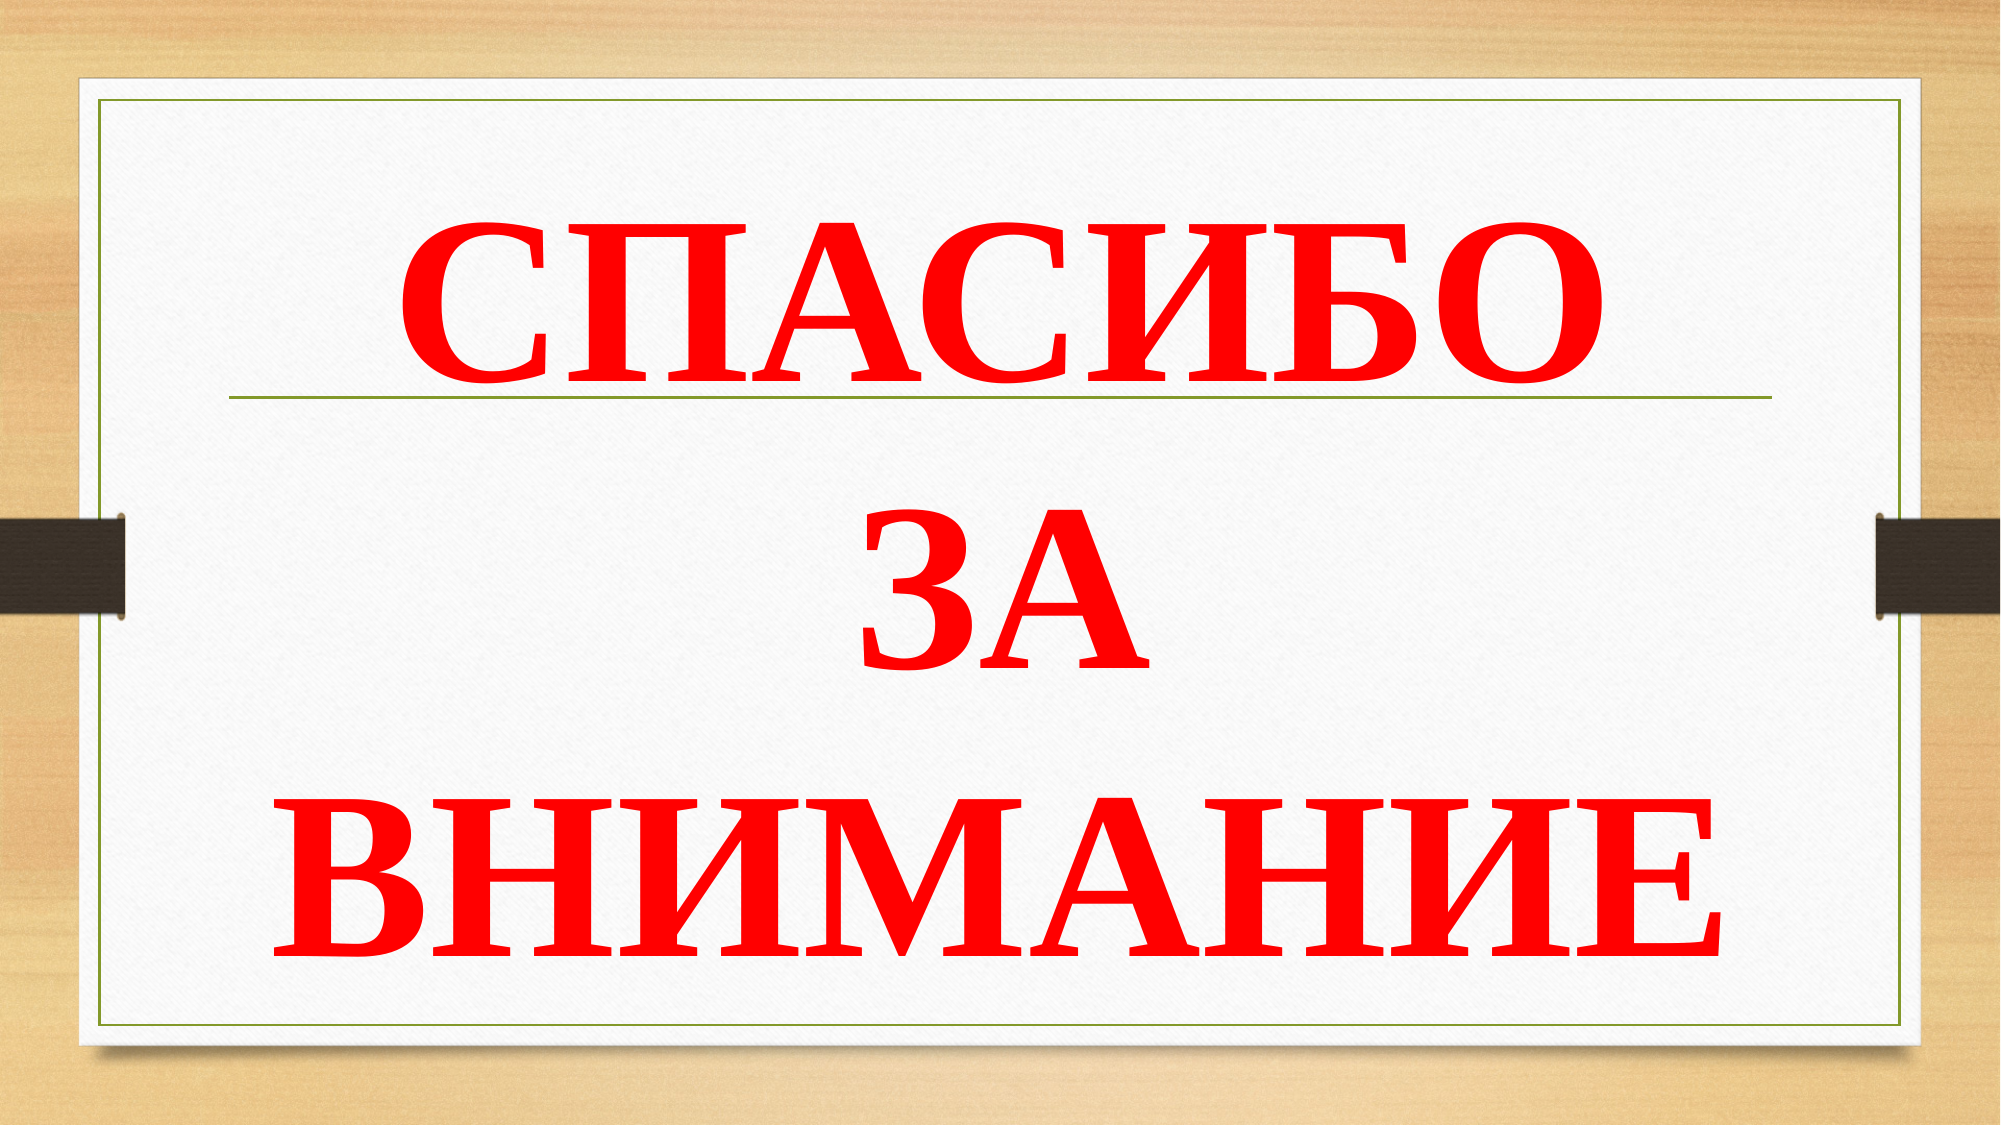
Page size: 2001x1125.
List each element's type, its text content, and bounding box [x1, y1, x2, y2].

list СПАСИБО ЗА ВНИМАНИЕ [214, 134, 1790, 971]
picture [0, 0, 2001, 1125]
